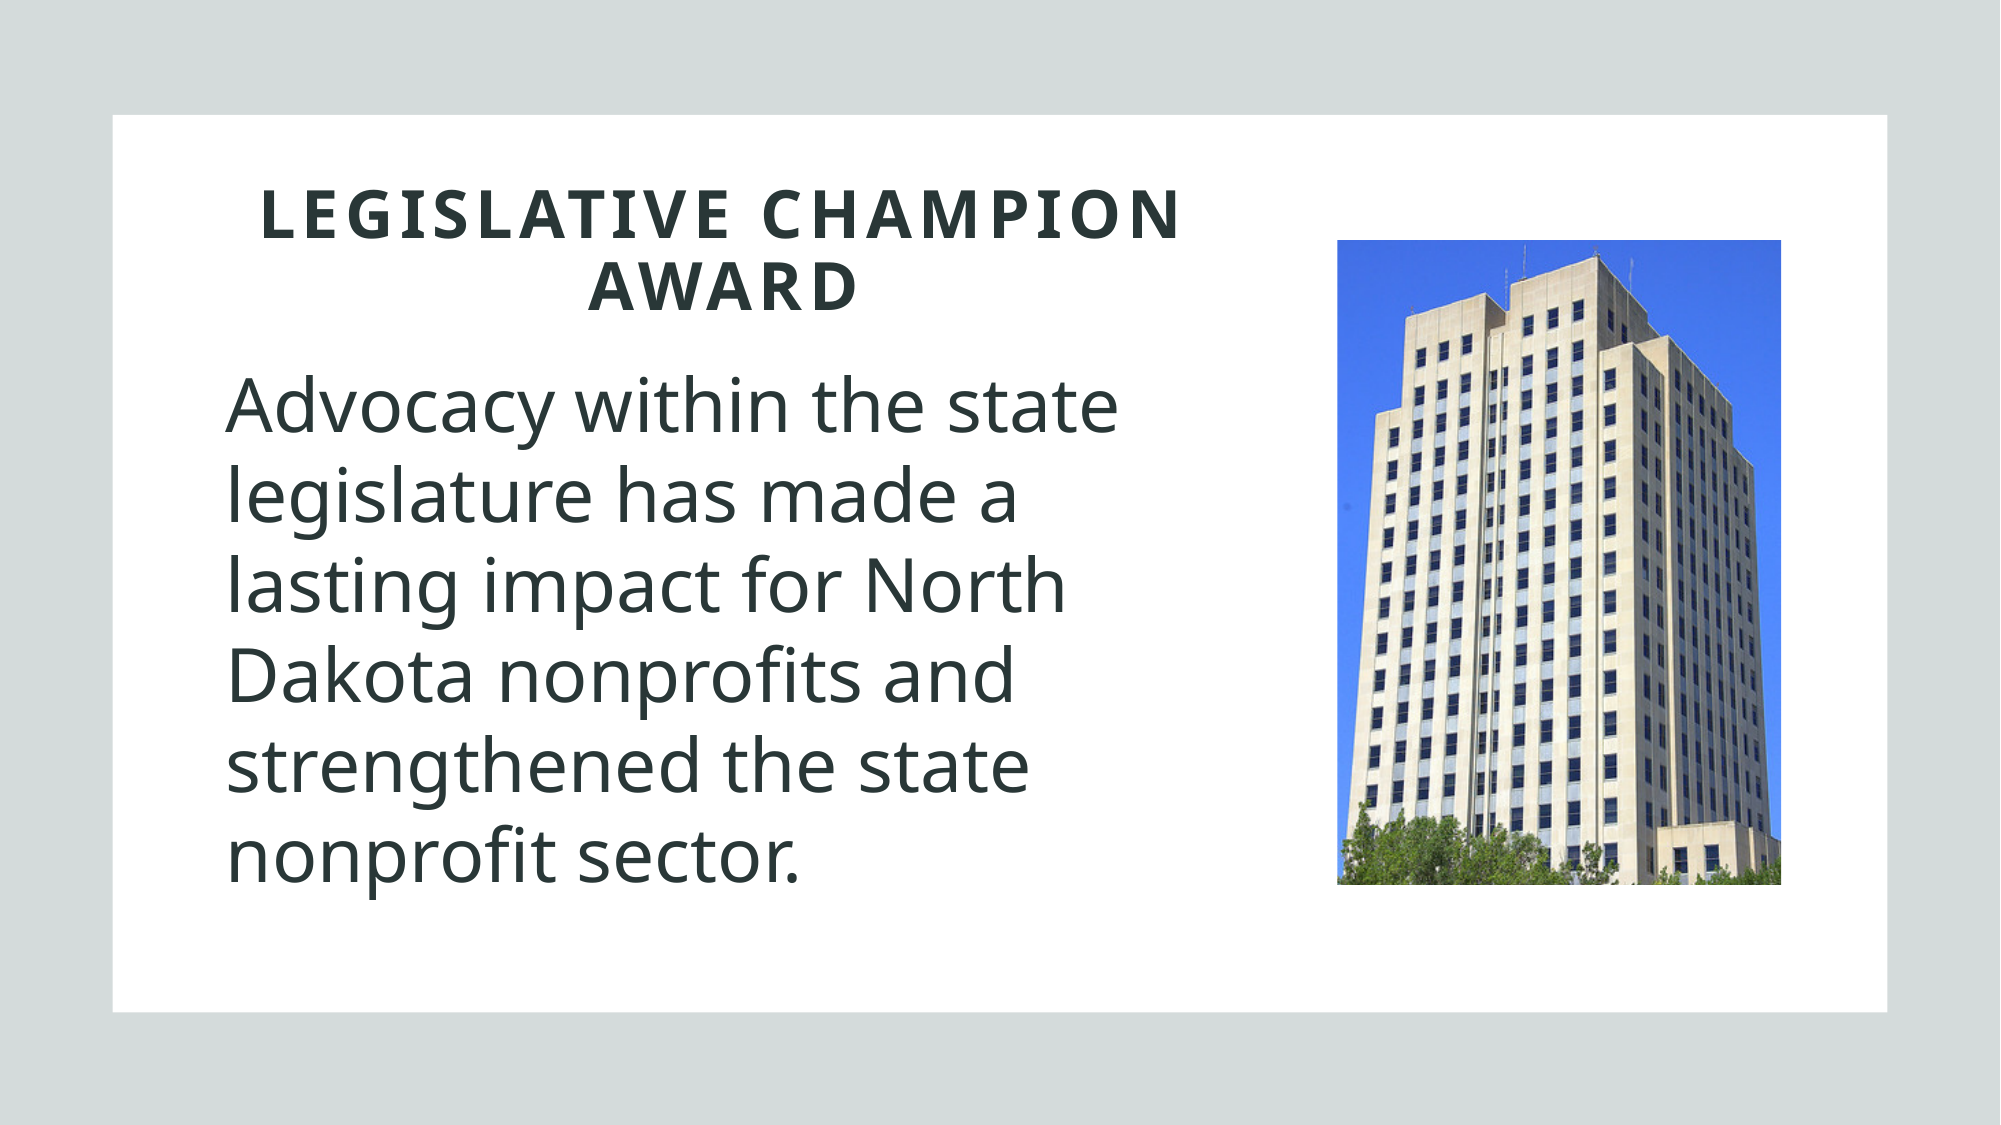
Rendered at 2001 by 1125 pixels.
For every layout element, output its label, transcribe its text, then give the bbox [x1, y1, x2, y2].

title Legislative champion award [150, 140, 1298, 333]
text_box [0, 0, 2000, 1125]
picture [1337, 240, 1782, 885]
text_box [111, 114, 1888, 1013]
list Advocacy within the state legislature has made a lasting impact for North Dakota nonprofits and strengthened the state nonprofit sector. [210, 350, 1251, 915]
